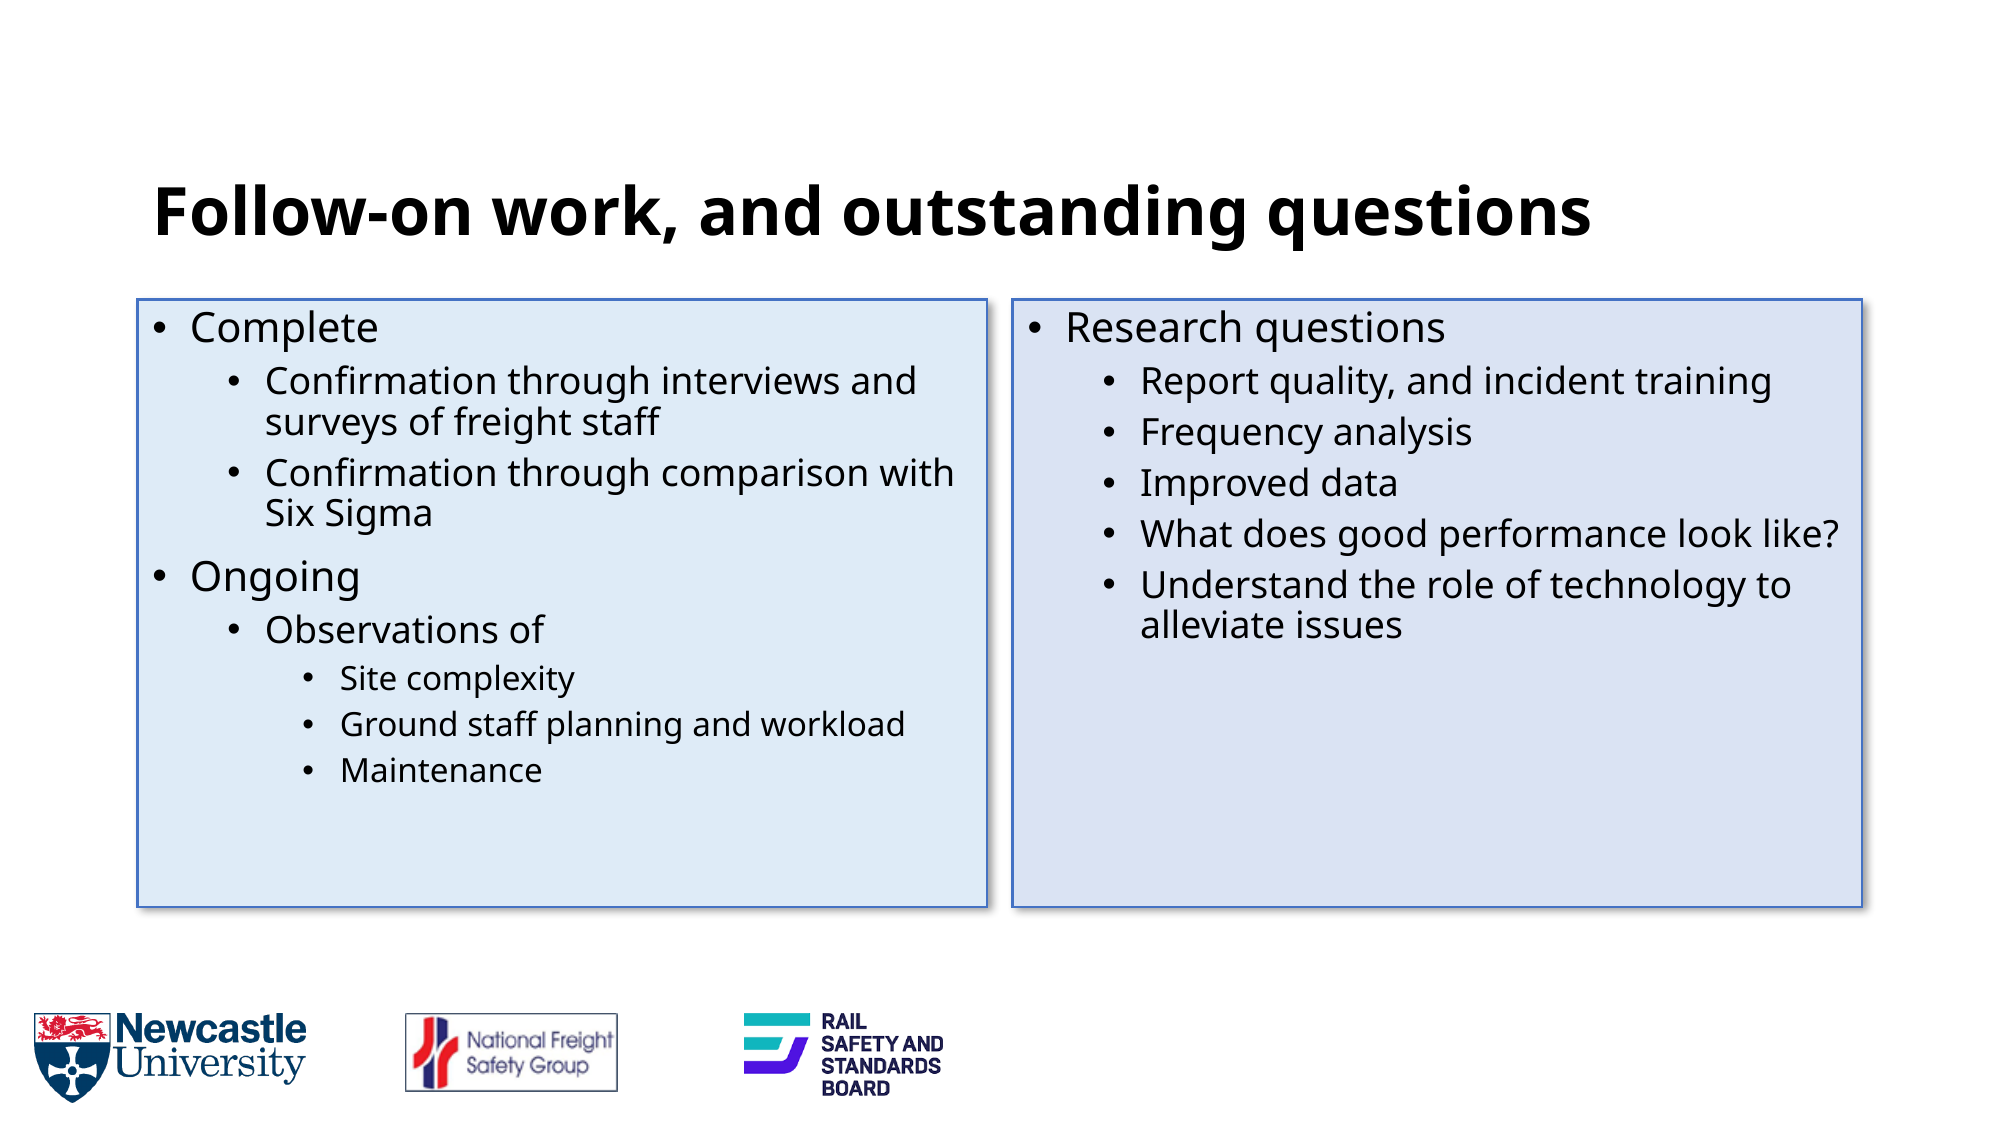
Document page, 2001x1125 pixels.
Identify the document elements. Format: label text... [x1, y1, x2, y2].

picture [405, 1013, 618, 1092]
list Complete Confirmation through interviews and surveys of freight staff Confirmation through comparison with Six Sigma Ongoing Observations of Site complexity Ground staff planning and workload Maintenance [136, 298, 988, 908]
title Follow-on work, and outstanding questions [137, 151, 1863, 278]
list Research questions Report quality, and incident training Frequency analysis Improved data What does good performance look like? Understand the role of technology to alleviate issues [1011, 298, 1863, 908]
picture [744, 1013, 943, 1096]
picture [34, 1013, 306, 1103]
